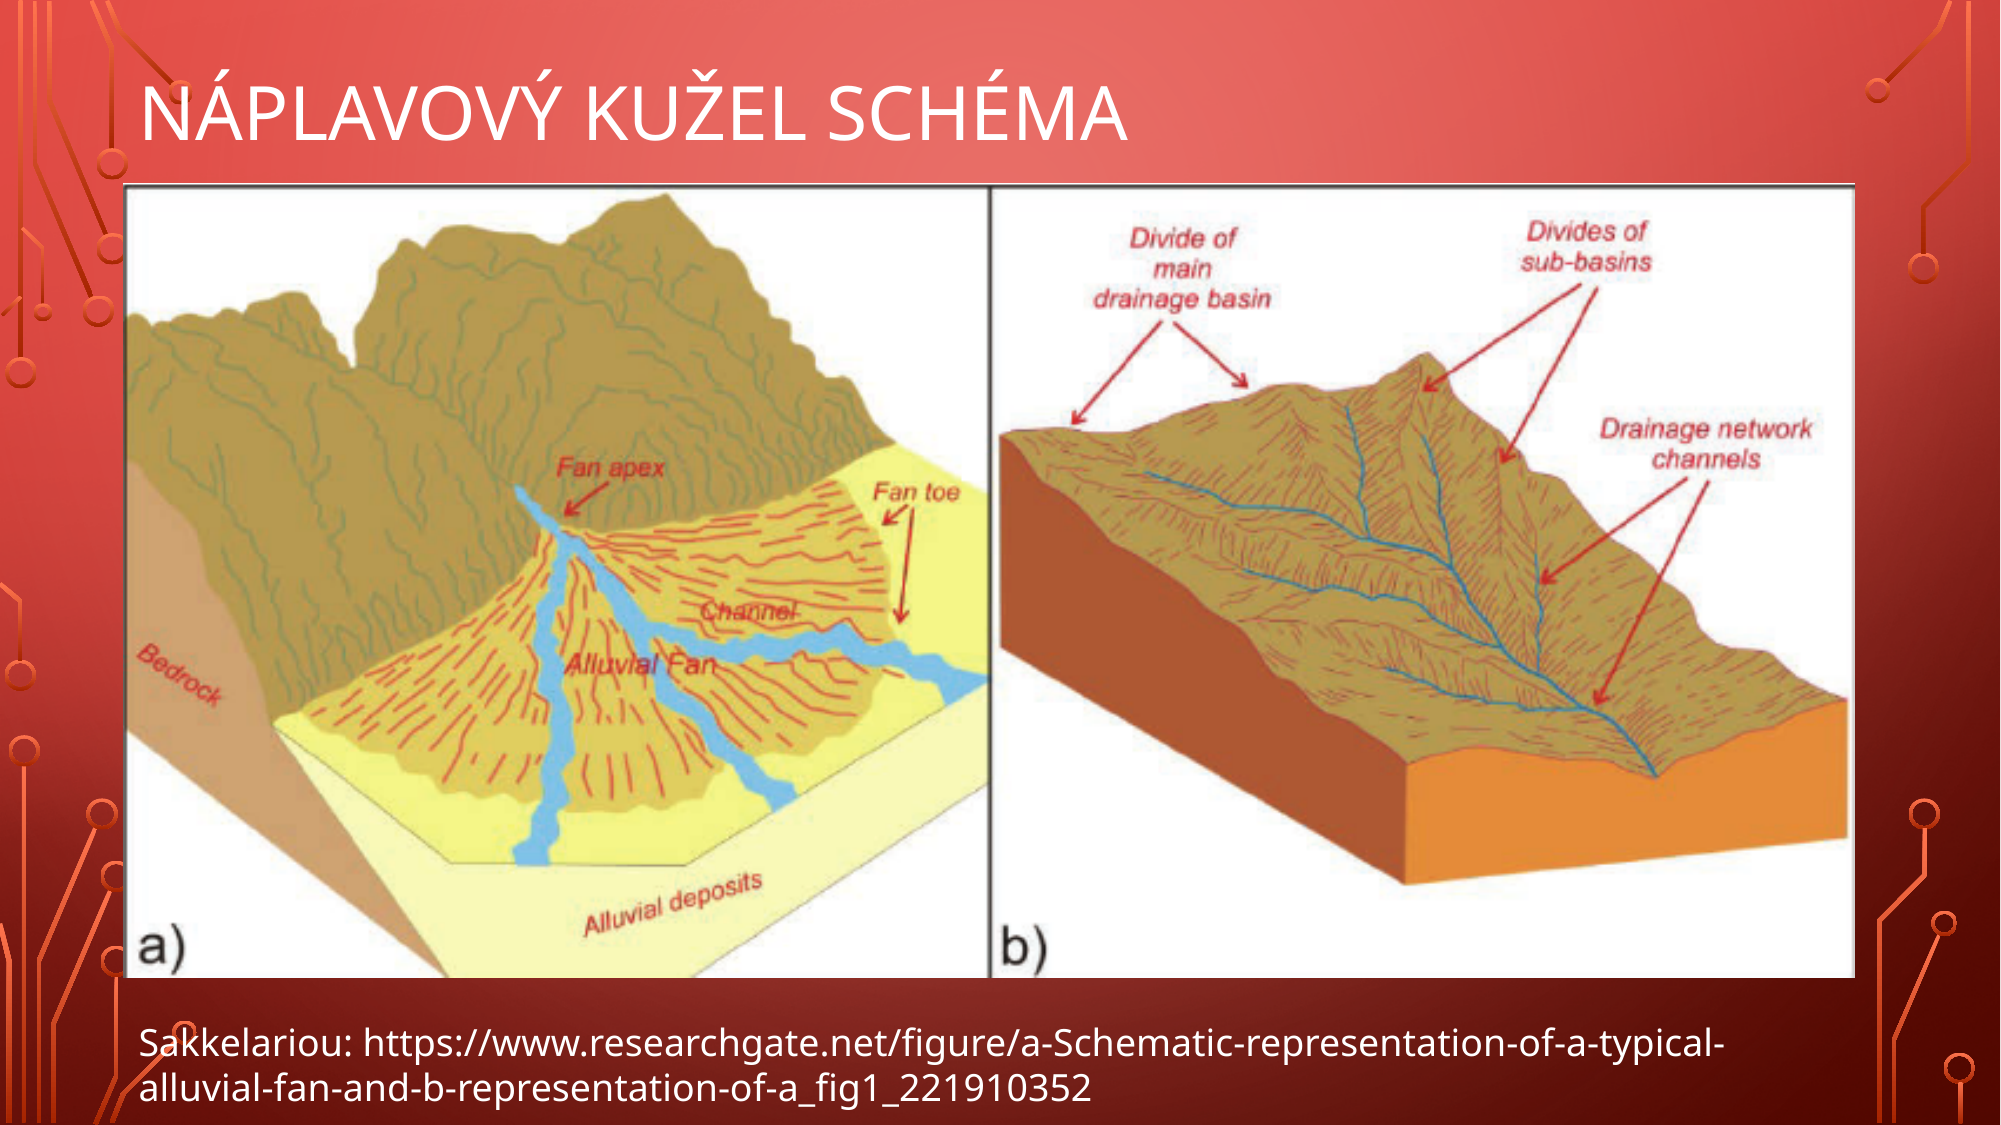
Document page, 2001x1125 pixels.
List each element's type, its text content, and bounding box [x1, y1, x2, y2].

title Náplavový kužel schéma [123, 50, 1479, 182]
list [123, 182, 1856, 978]
text_box Sakkelariou: https://www.researchgate.net/figure/a-Schematic-representation-of-a-typical-alluvial-fan-and-b-representation-of-a_fig1_221910352 [123, 1011, 1834, 1117]
